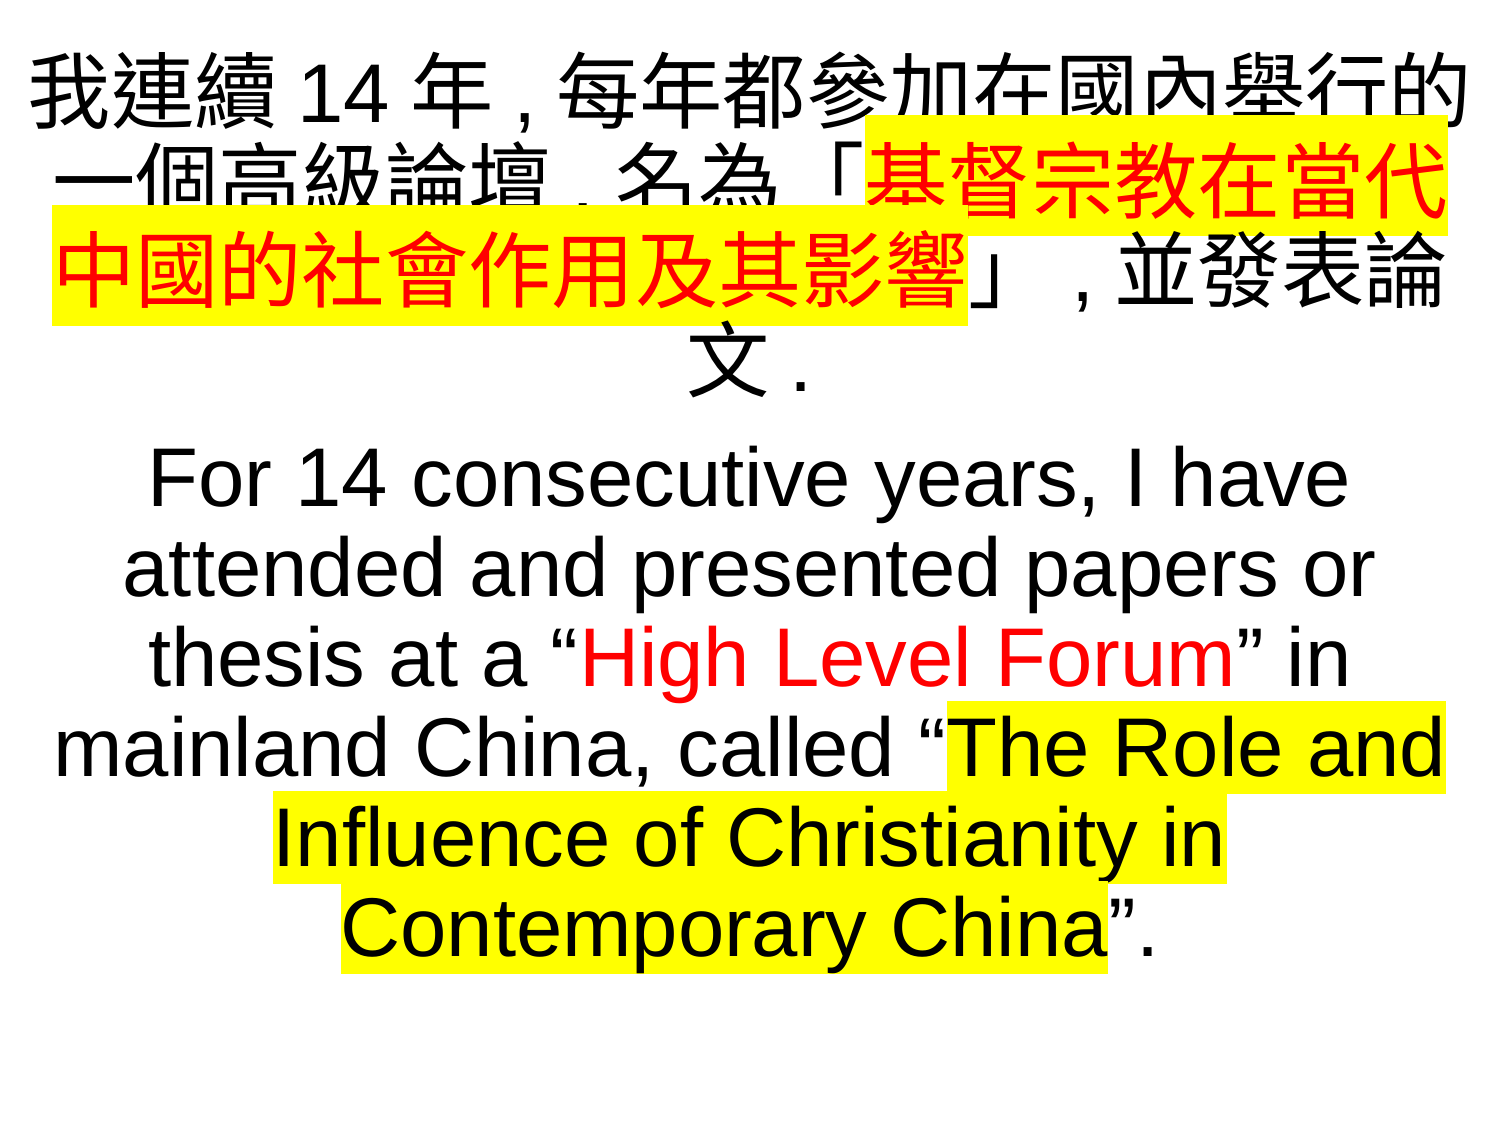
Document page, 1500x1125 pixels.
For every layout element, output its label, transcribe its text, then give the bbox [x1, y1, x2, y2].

subtitle 我連續14年,每年都參加在國內舉行的一個高級論壇,名為「基督宗教在當代中國的社會作用及其影響」,並發表論文. For 14 consecutive years, I have attended and presented papers or thesis at a “High Level Forum” in mainland China, called “The Role and Influence of Christianity in Contemporary China”. [0, 42, 1500, 1094]
